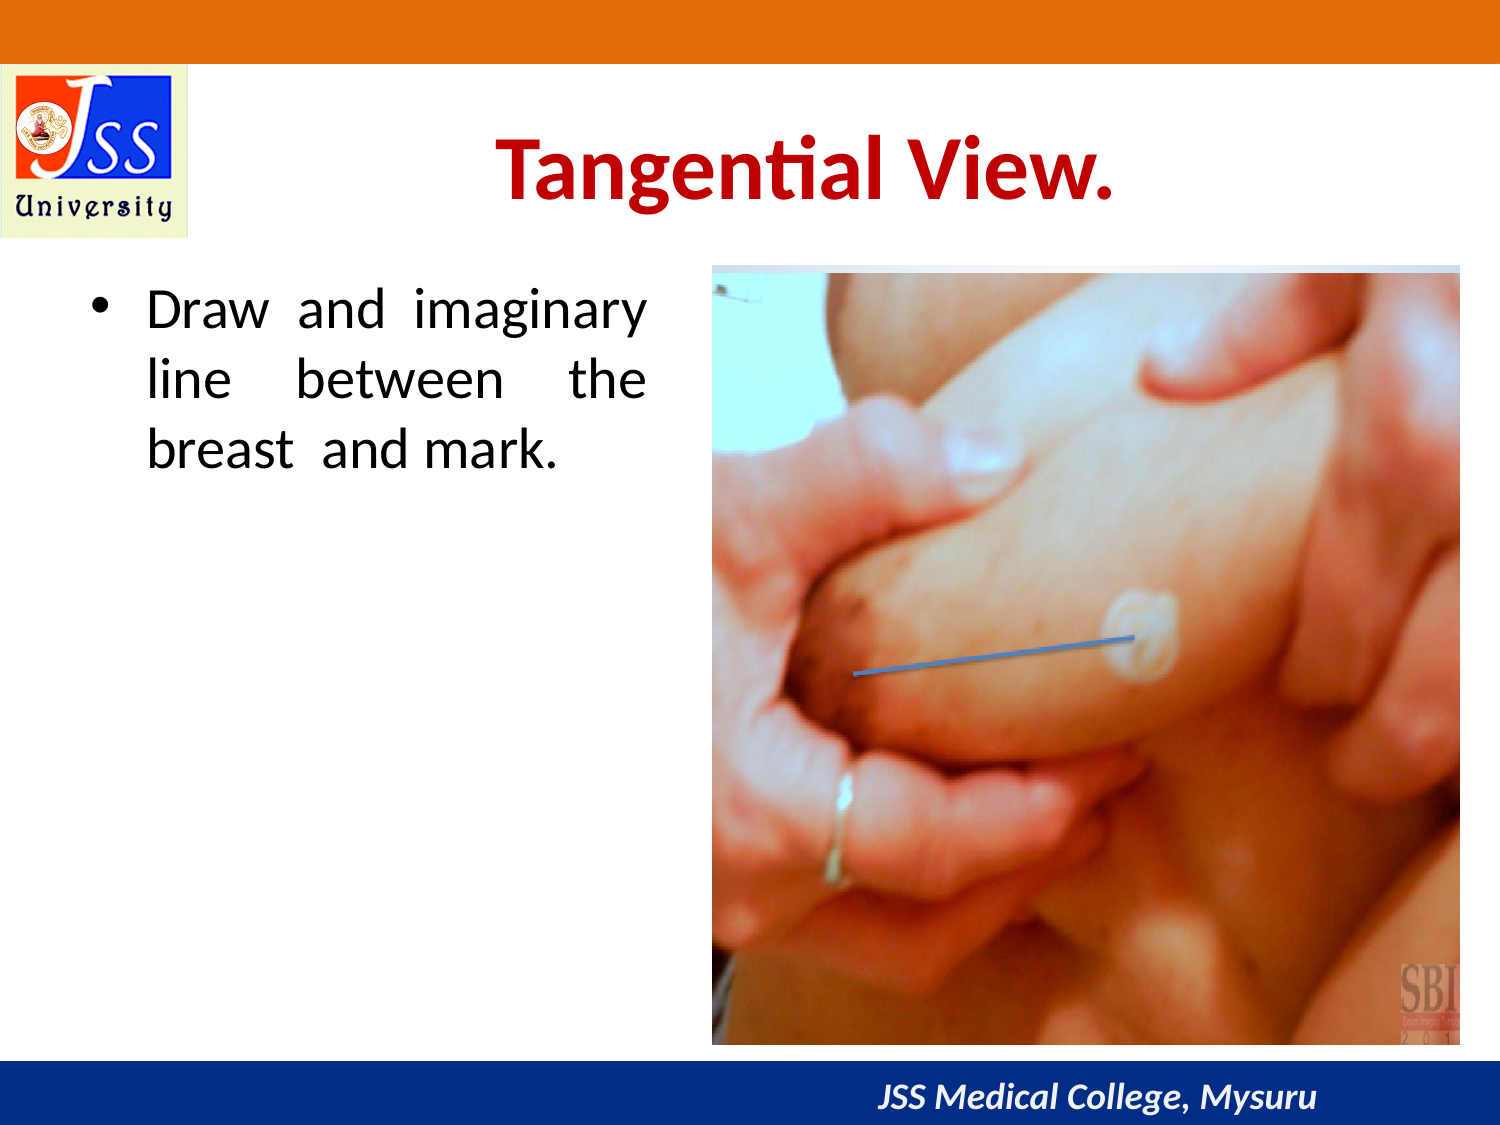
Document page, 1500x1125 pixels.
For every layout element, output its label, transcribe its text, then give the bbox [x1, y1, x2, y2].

list Draw and imaginary line between the breast and mark. [75, 262, 663, 1005]
picture [712, 265, 1460, 1045]
title Tangential View. [187, 75, 1425, 250]
picture [0, 64, 188, 238]
